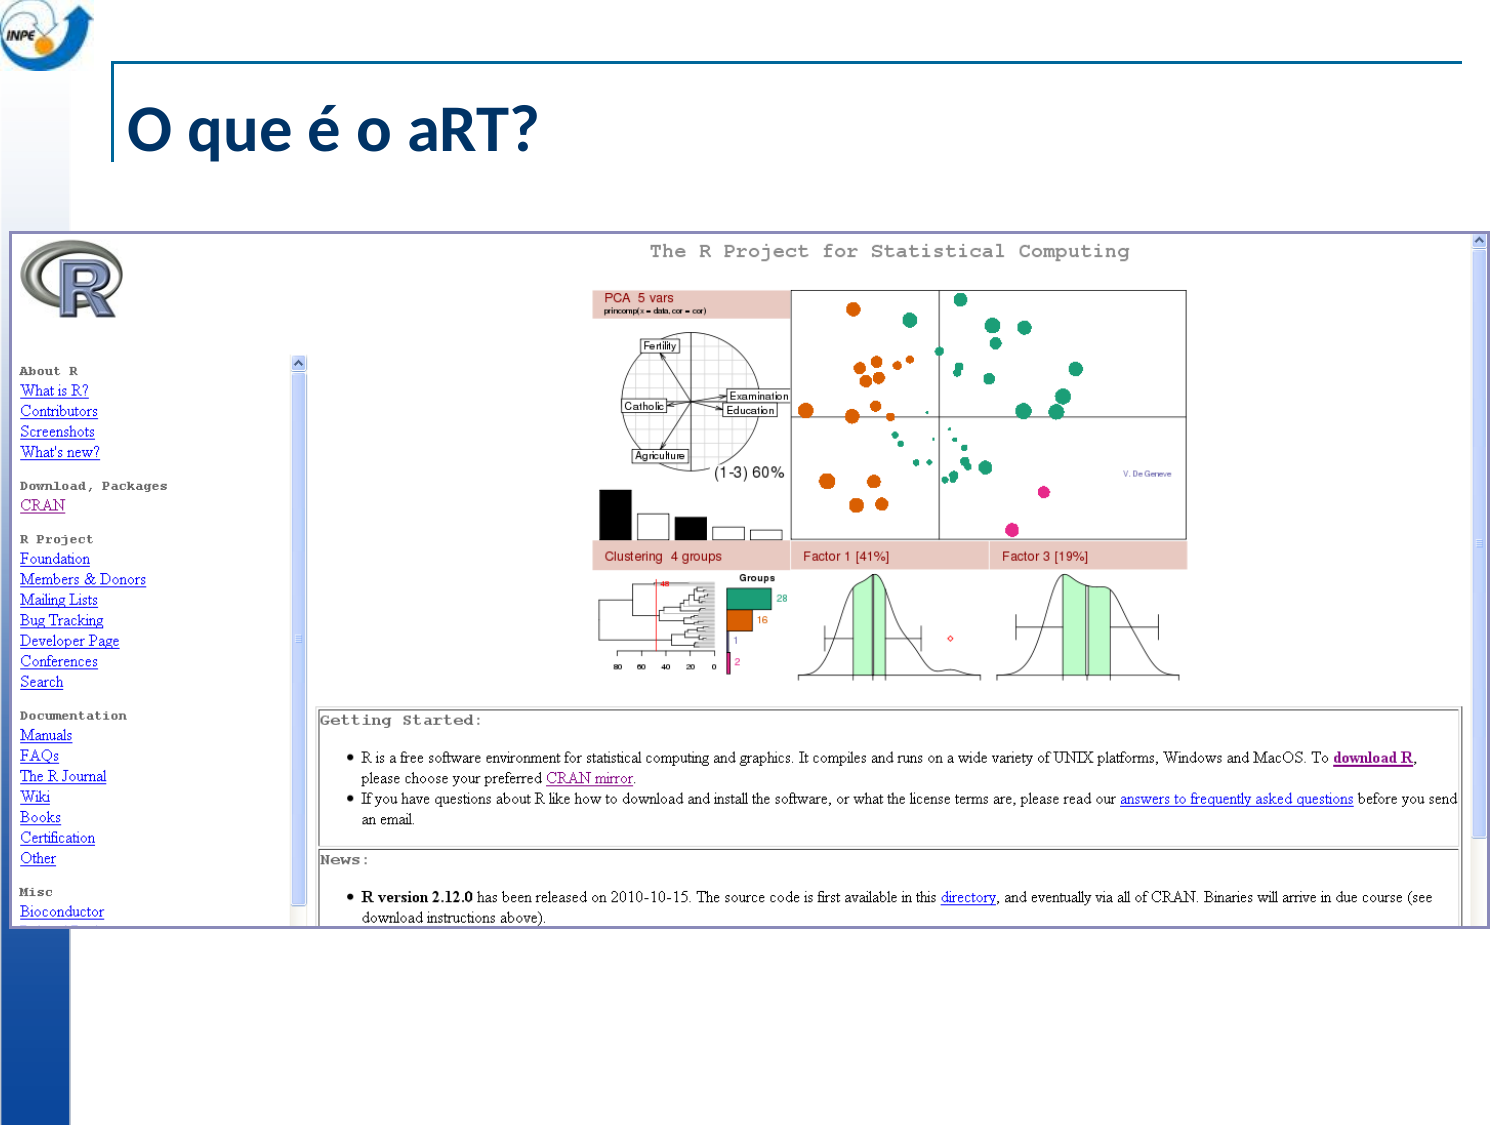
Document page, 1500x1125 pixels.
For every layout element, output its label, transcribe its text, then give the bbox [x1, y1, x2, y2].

title O que é o aRT? [112, 62, 1451, 188]
picture [0, 0, 94, 1125]
picture [11, 234, 1488, 926]
